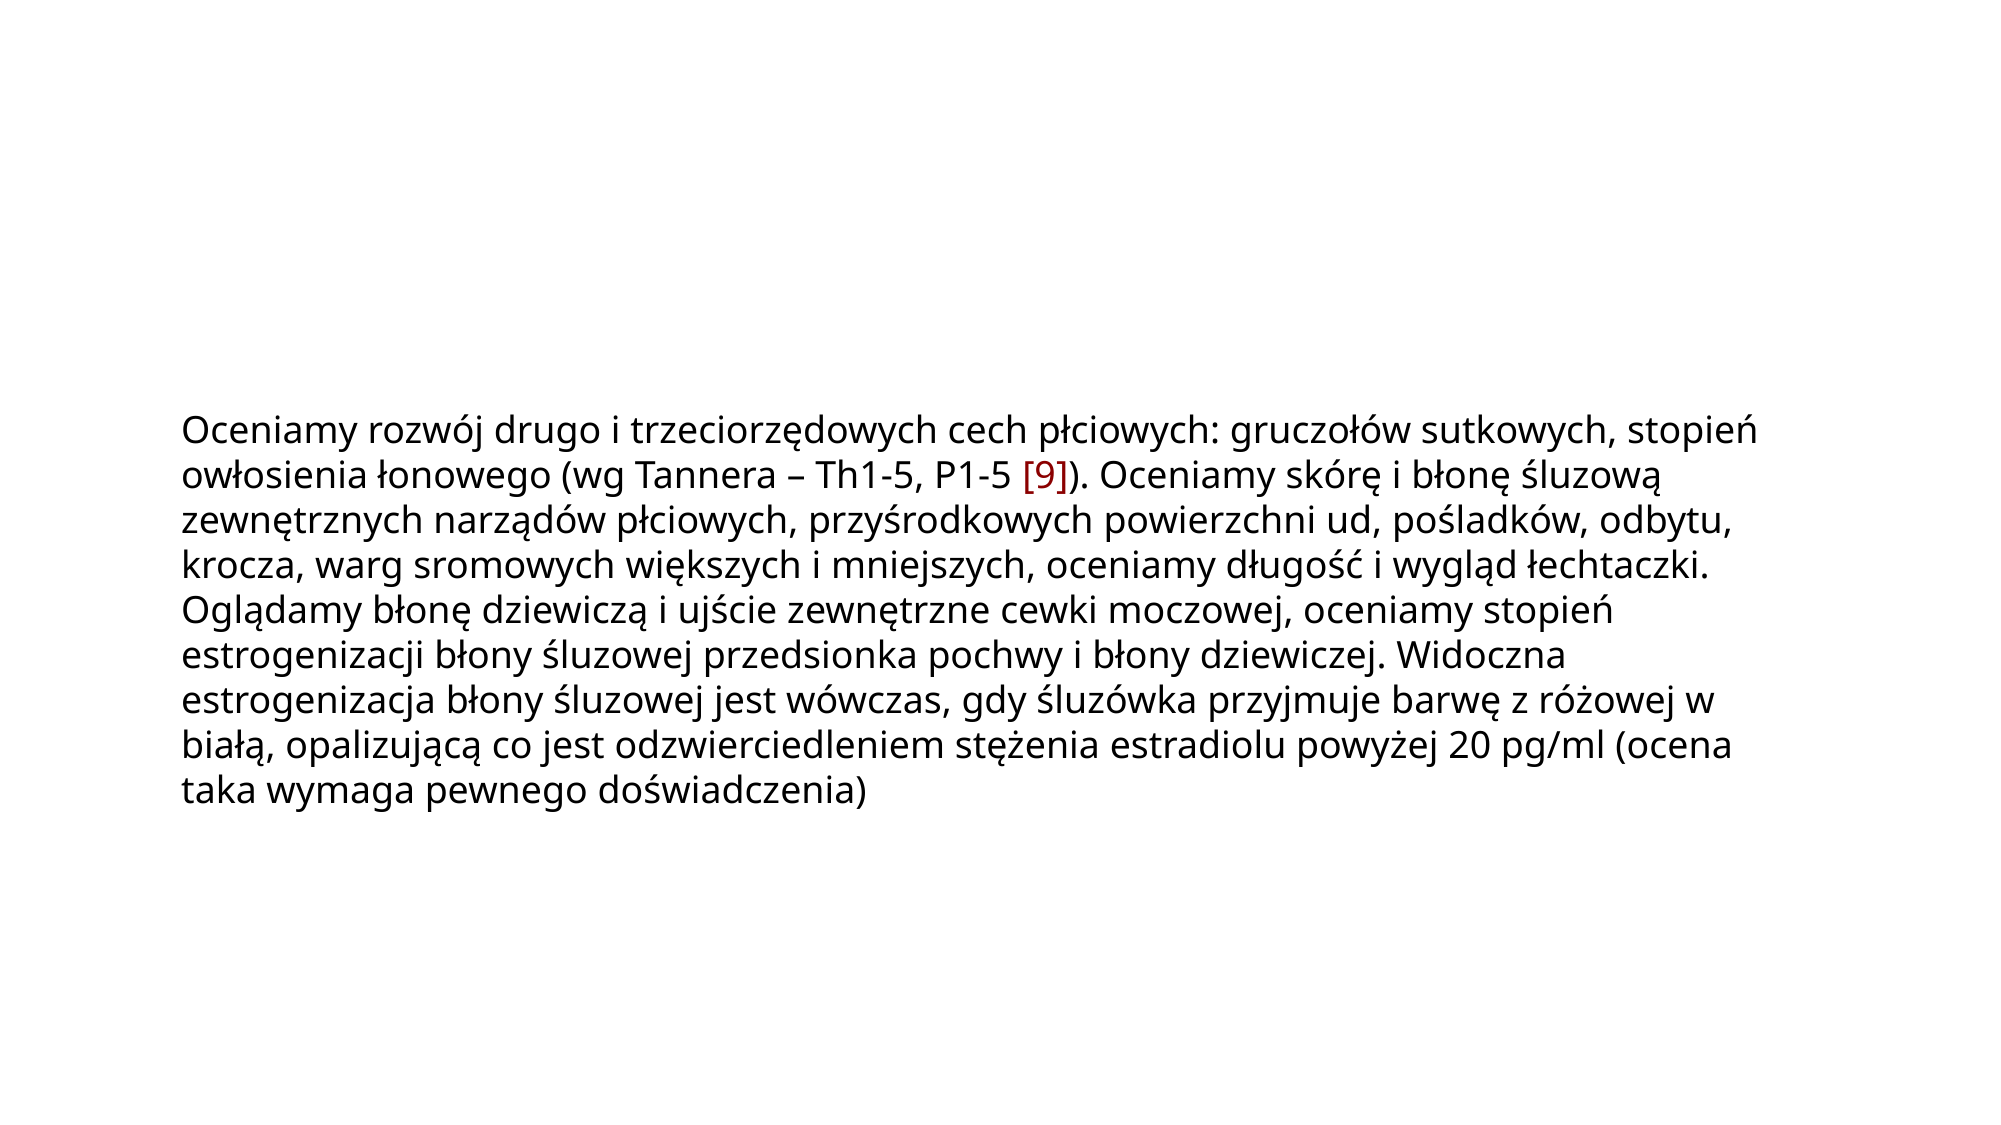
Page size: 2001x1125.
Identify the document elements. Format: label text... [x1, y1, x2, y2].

text_box Oceniamy rozwój drugo i trzeciorzędowych cech płciowych: gruczołów sutkowych, stopień owłosienia łonowego (wg Tannera – Th1-5, P1-5 [9]). Oceniamy skórę i błonę śluzową zewnętrznych narządów płciowych, przyśrodkowych powierzchni ud, pośladków, odbytu, krocza, warg sromowych większych i mniejszych, oceniamy długość i wygląd łechtaczki. Oglądamy błonę dziewiczą i ujście zewnętrzne cewki moczowej, oceniamy stopień estrogenizacji błony śluzowej przedsionka pochwy i błony dziewiczej. Widoczna estrogenizacja błony śluzowej jest wówczas, gdy śluzówka przyjmuje barwę z różowej w białą, opalizującą co jest odzwierciedleniem stężenia estradiolu powyżej 20 pg/ml (ocena taka wymaga pewnego doświadczenia) [166, 398, 1814, 819]
